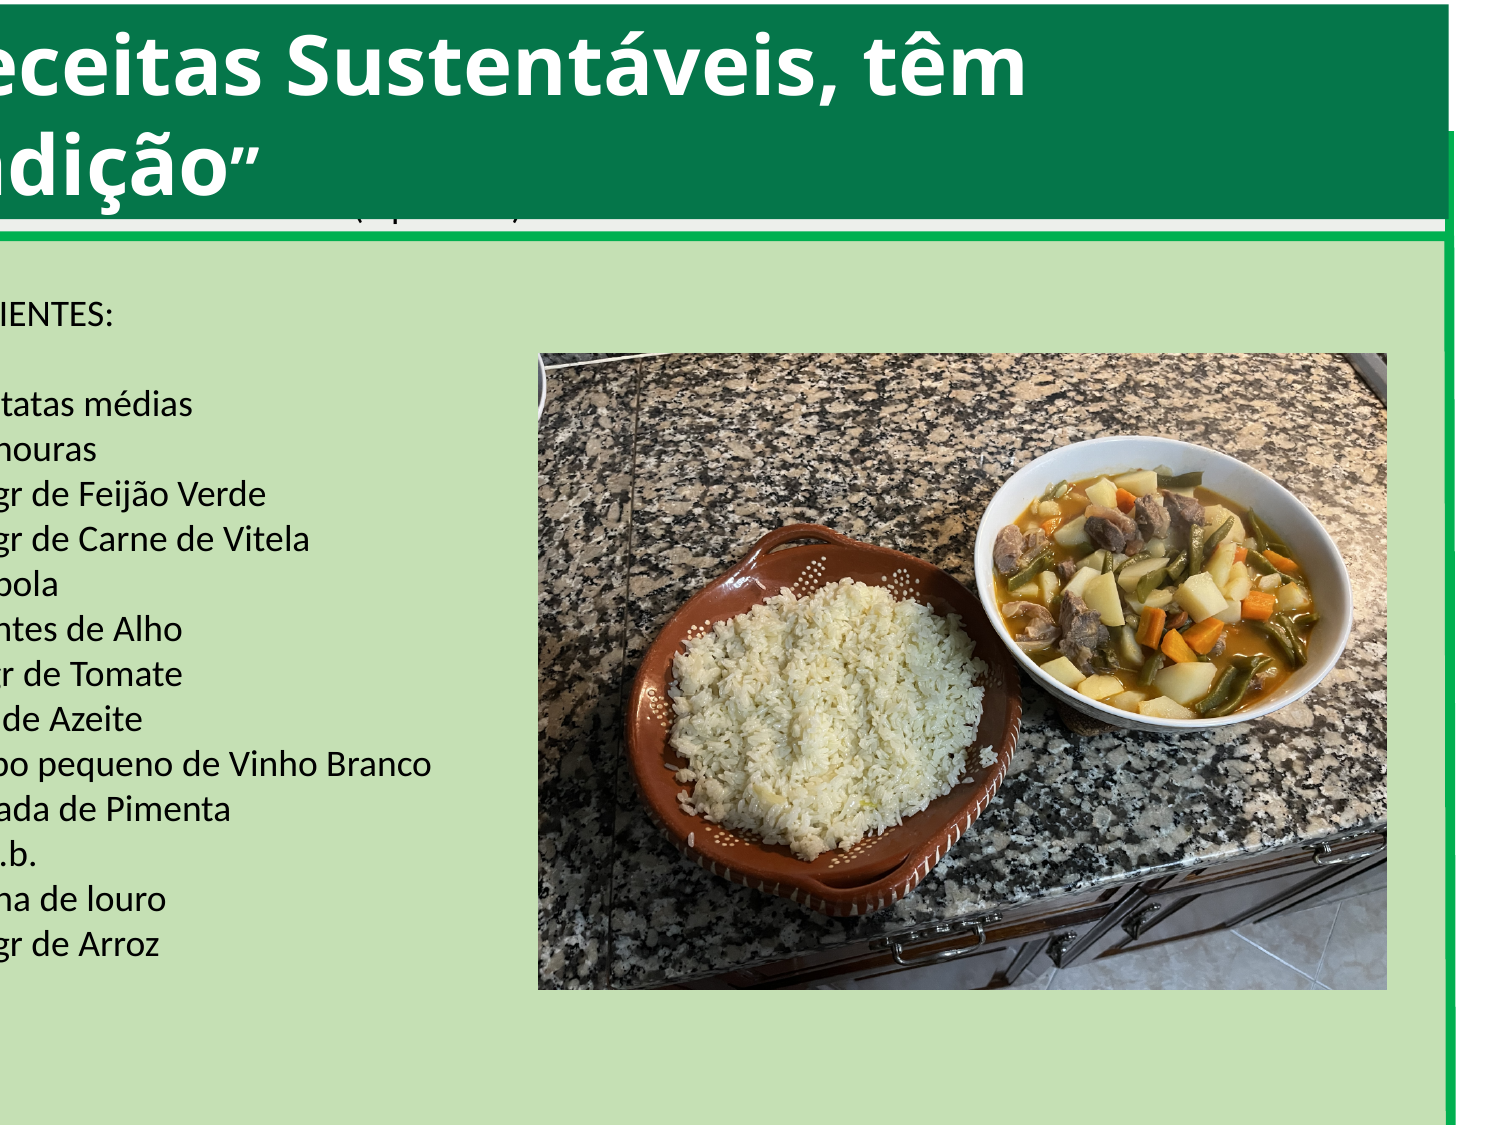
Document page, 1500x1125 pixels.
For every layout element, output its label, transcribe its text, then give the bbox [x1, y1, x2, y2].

text_box INGREDIENTES: 4 Batatas médias 2 Cenouras 100 gr de Feijão Verde 600 gr de Carne de Vitela 1 Cebola 2 dentes de Alho 400gr de Tomate 1 fio de Azeite 1 copo pequeno de Vinho Branco 1 pitada de Pimenta Sal q.b. 1 folha de louro 200 gr de Arroz [0, 236, 1451, 1125]
text_box TÍTULO DA RECEITA: Jardineira (4 pessoas) [0, 135, 1450, 236]
text_box “Receitas Sustentáveis, têm Tradição” [0, 4, 1449, 220]
picture [538, 353, 1387, 990]
